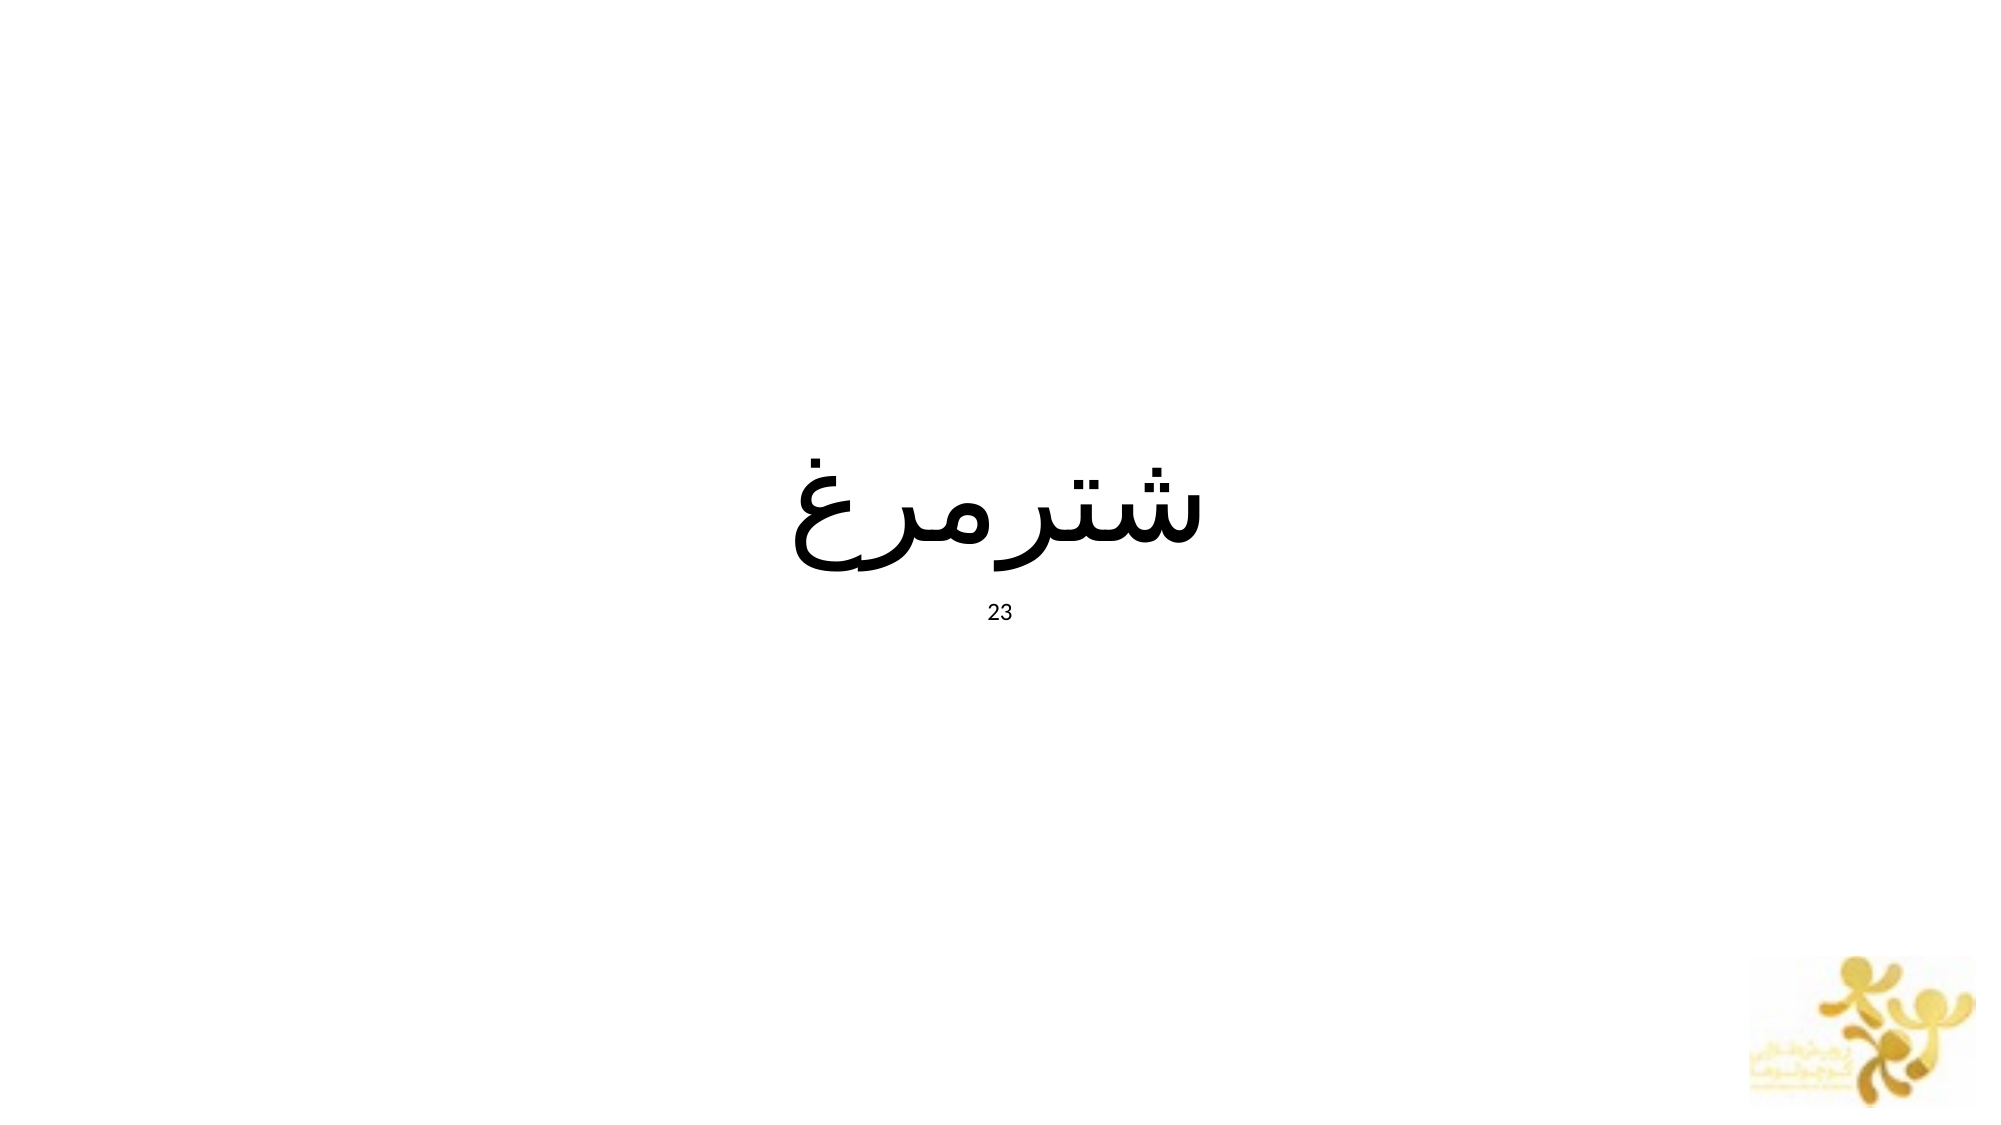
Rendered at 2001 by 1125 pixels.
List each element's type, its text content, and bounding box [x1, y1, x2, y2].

title شترمرغ [249, 184, 1750, 576]
subtitle 23 [249, 590, 1750, 863]
picture [1749, 956, 1976, 1108]
